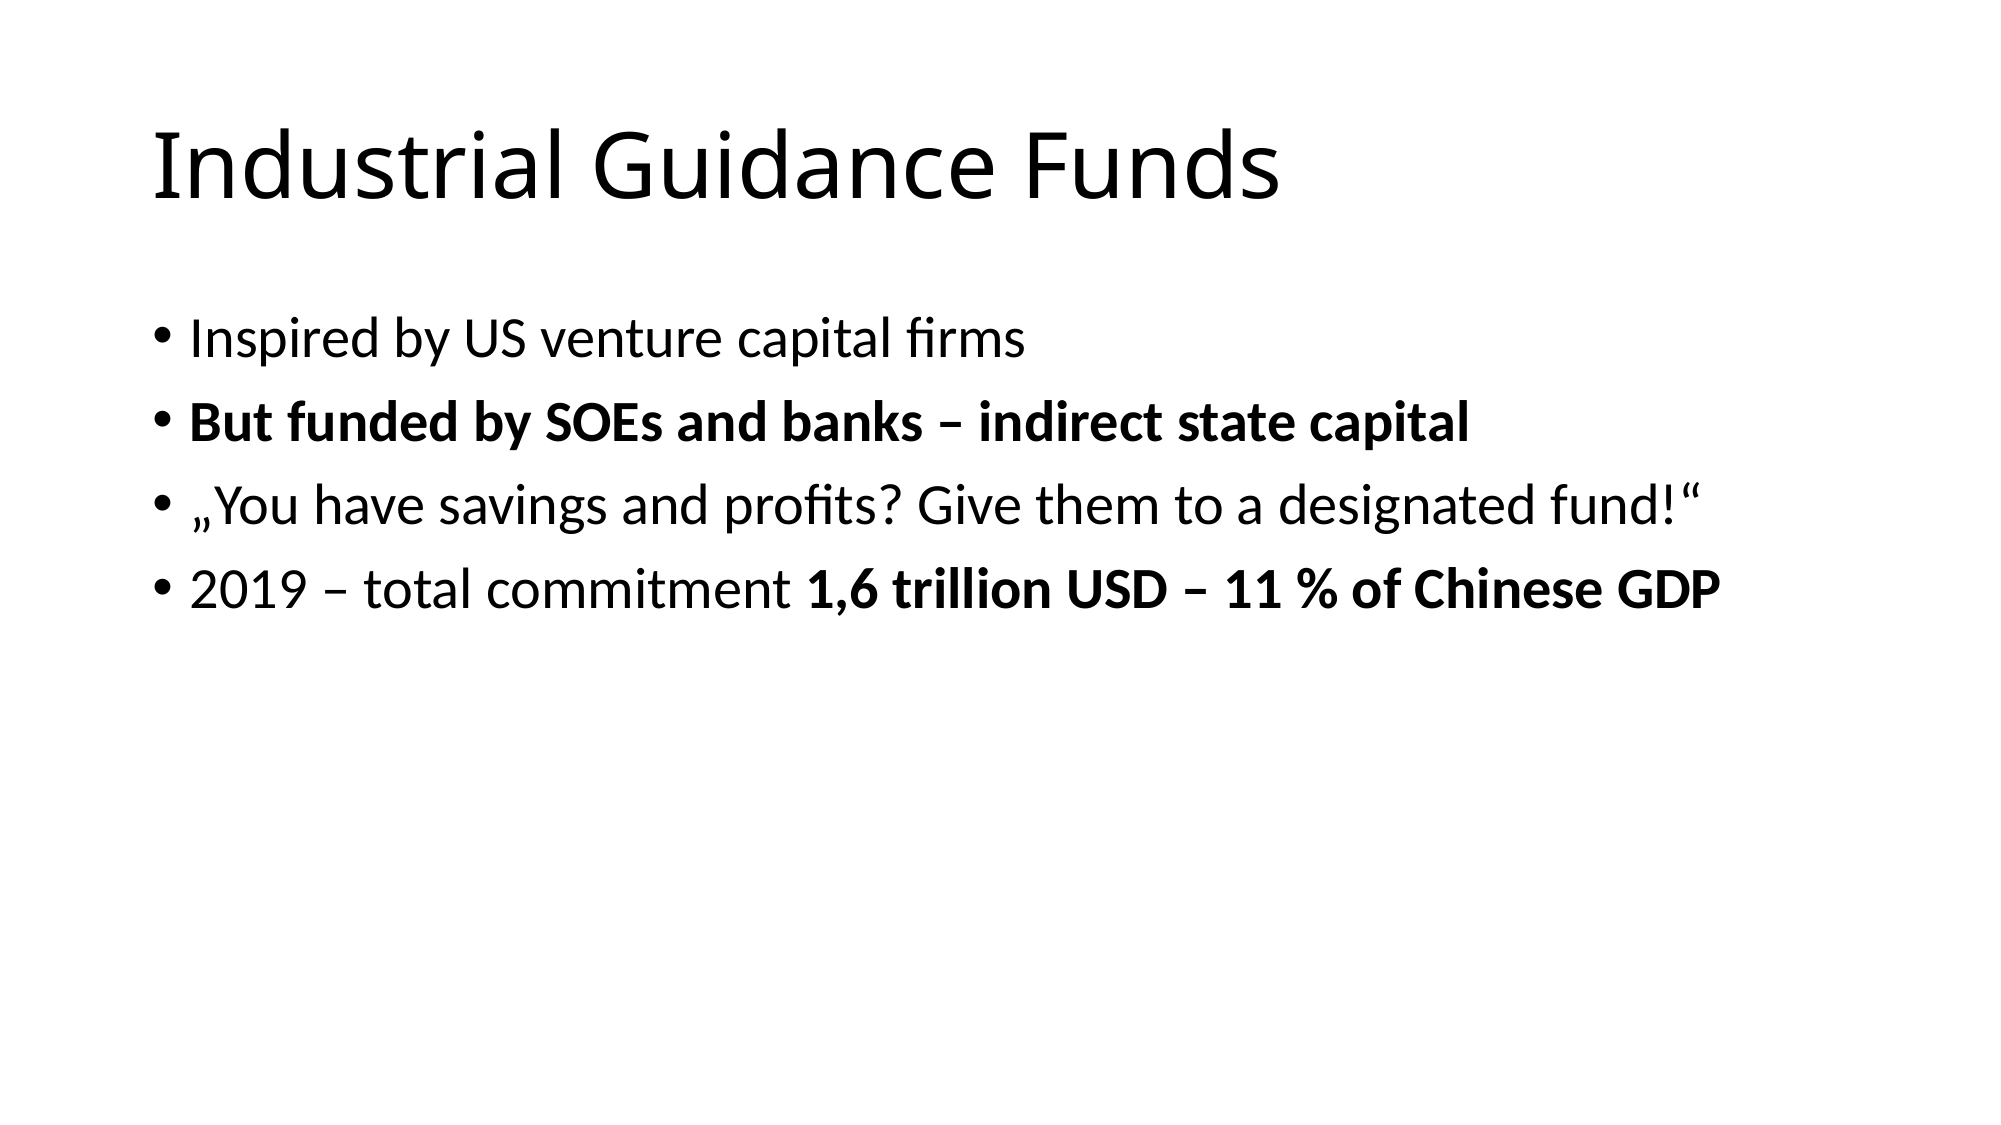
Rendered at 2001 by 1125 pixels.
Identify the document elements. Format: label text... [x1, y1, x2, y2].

list Inspired by US venture capital firms But funded by SOEs and banks – indirect state capital „You have savings and profits? Give them to a designated fund!“ 2019 – total commitment 1,6 trillion USD – 11 % of Chinese GDP [137, 299, 1863, 1014]
title Industrial Guidance Funds [137, 59, 1863, 278]
